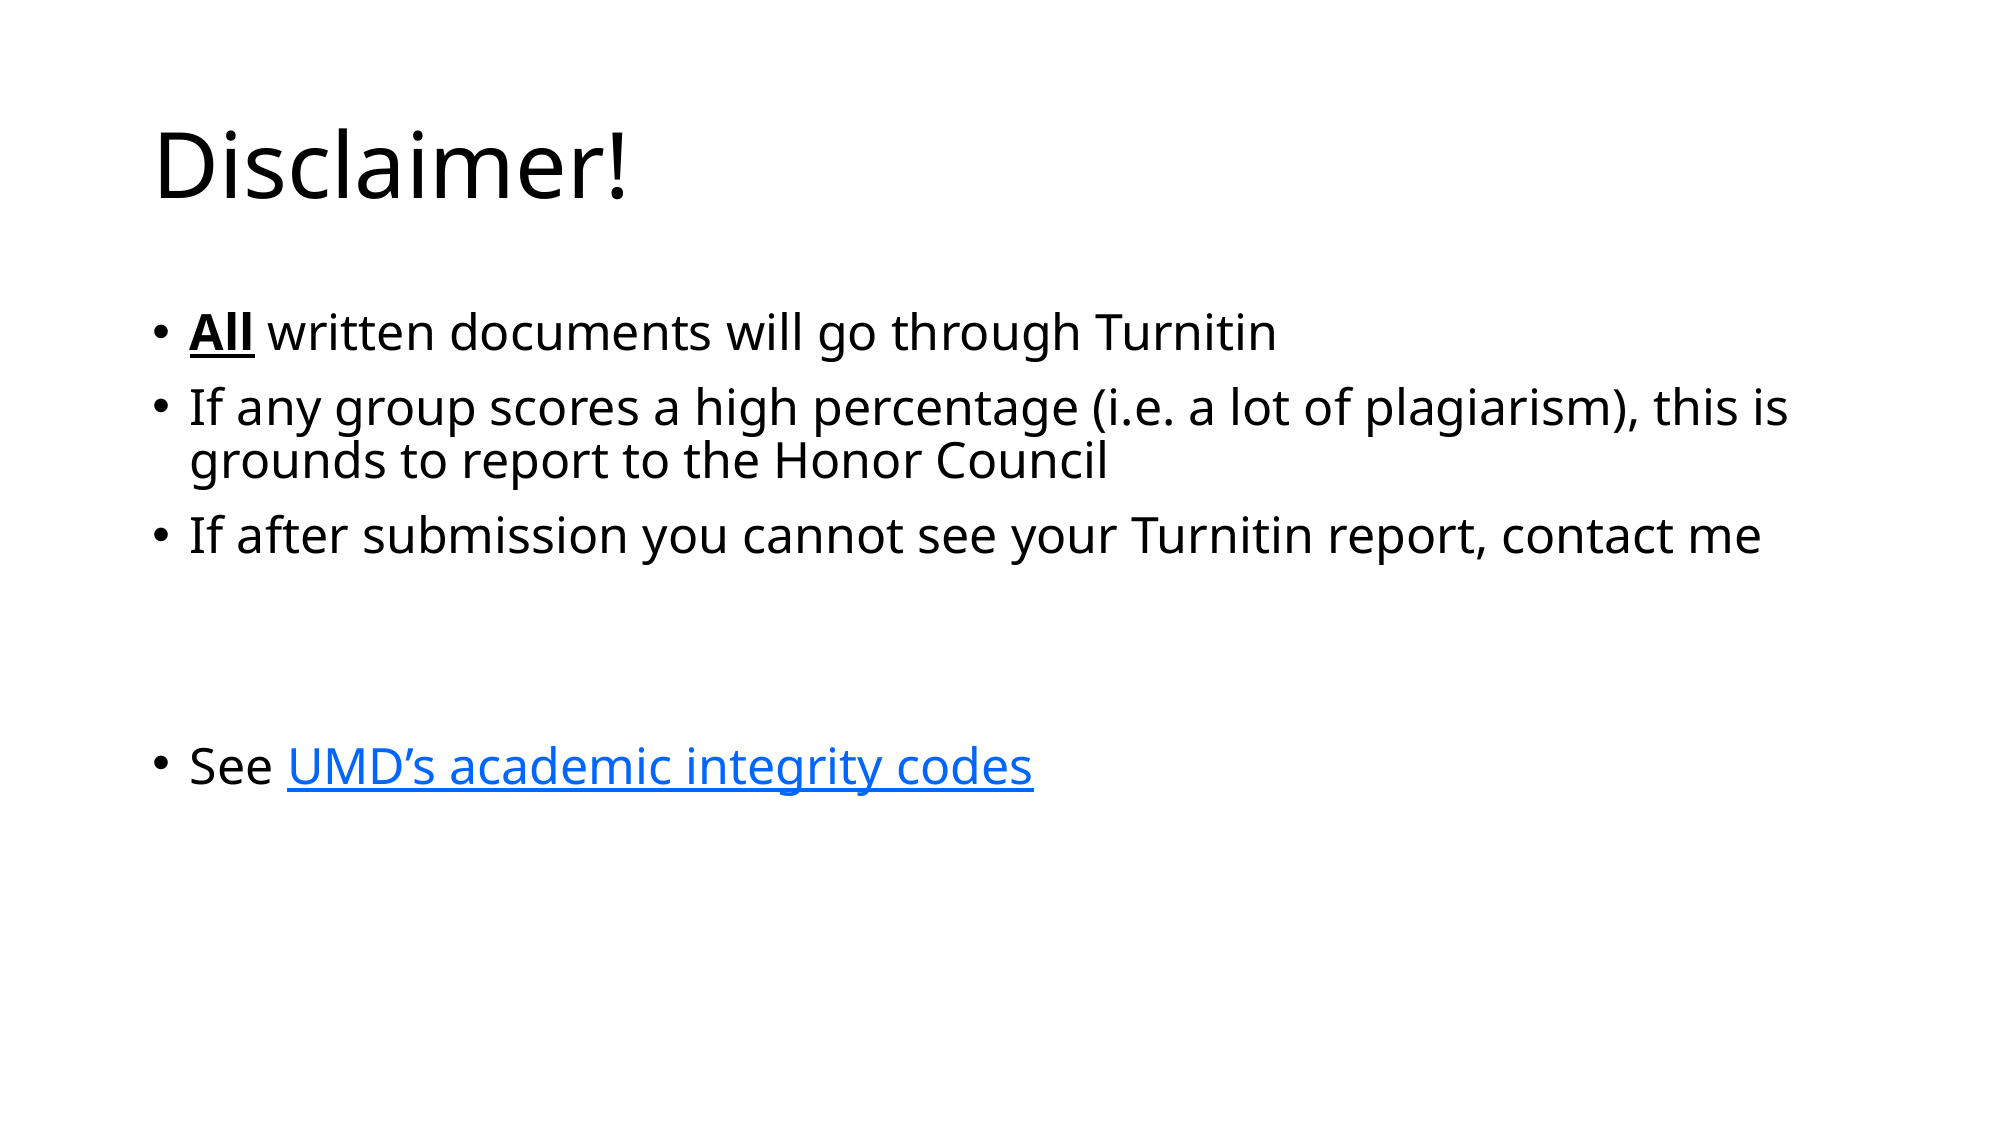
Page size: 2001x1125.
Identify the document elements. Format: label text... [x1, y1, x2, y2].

title Disclaimer! [137, 59, 1863, 278]
list All written documents will go through Turnitin If any group scores a high percentage (i.e. a lot of plagiarism), this is grounds to report to the Honor Council If after submission you cannot see your Turnitin report, contact me See UMD’s academic integrity codes [137, 299, 1863, 1014]
